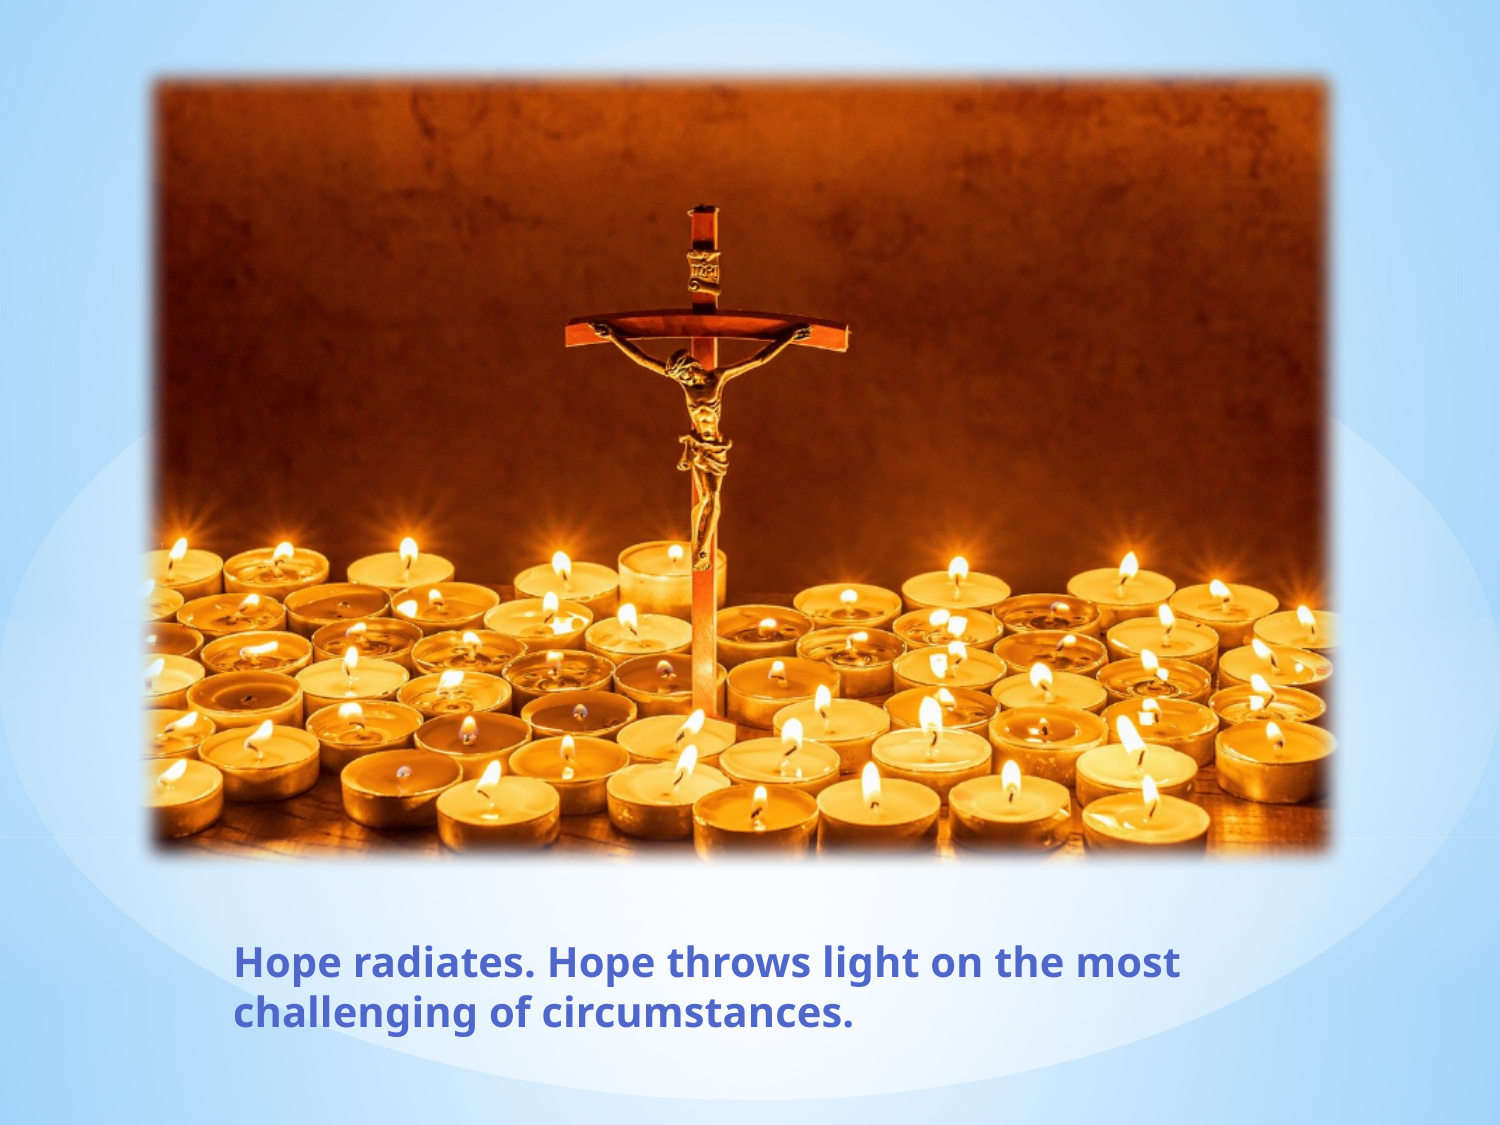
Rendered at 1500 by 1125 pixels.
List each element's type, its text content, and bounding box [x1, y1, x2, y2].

text_box Hope radiates. Hope throws light on the most challenging of circumstances. [218, 928, 1315, 1044]
picture [135, 61, 1347, 871]
